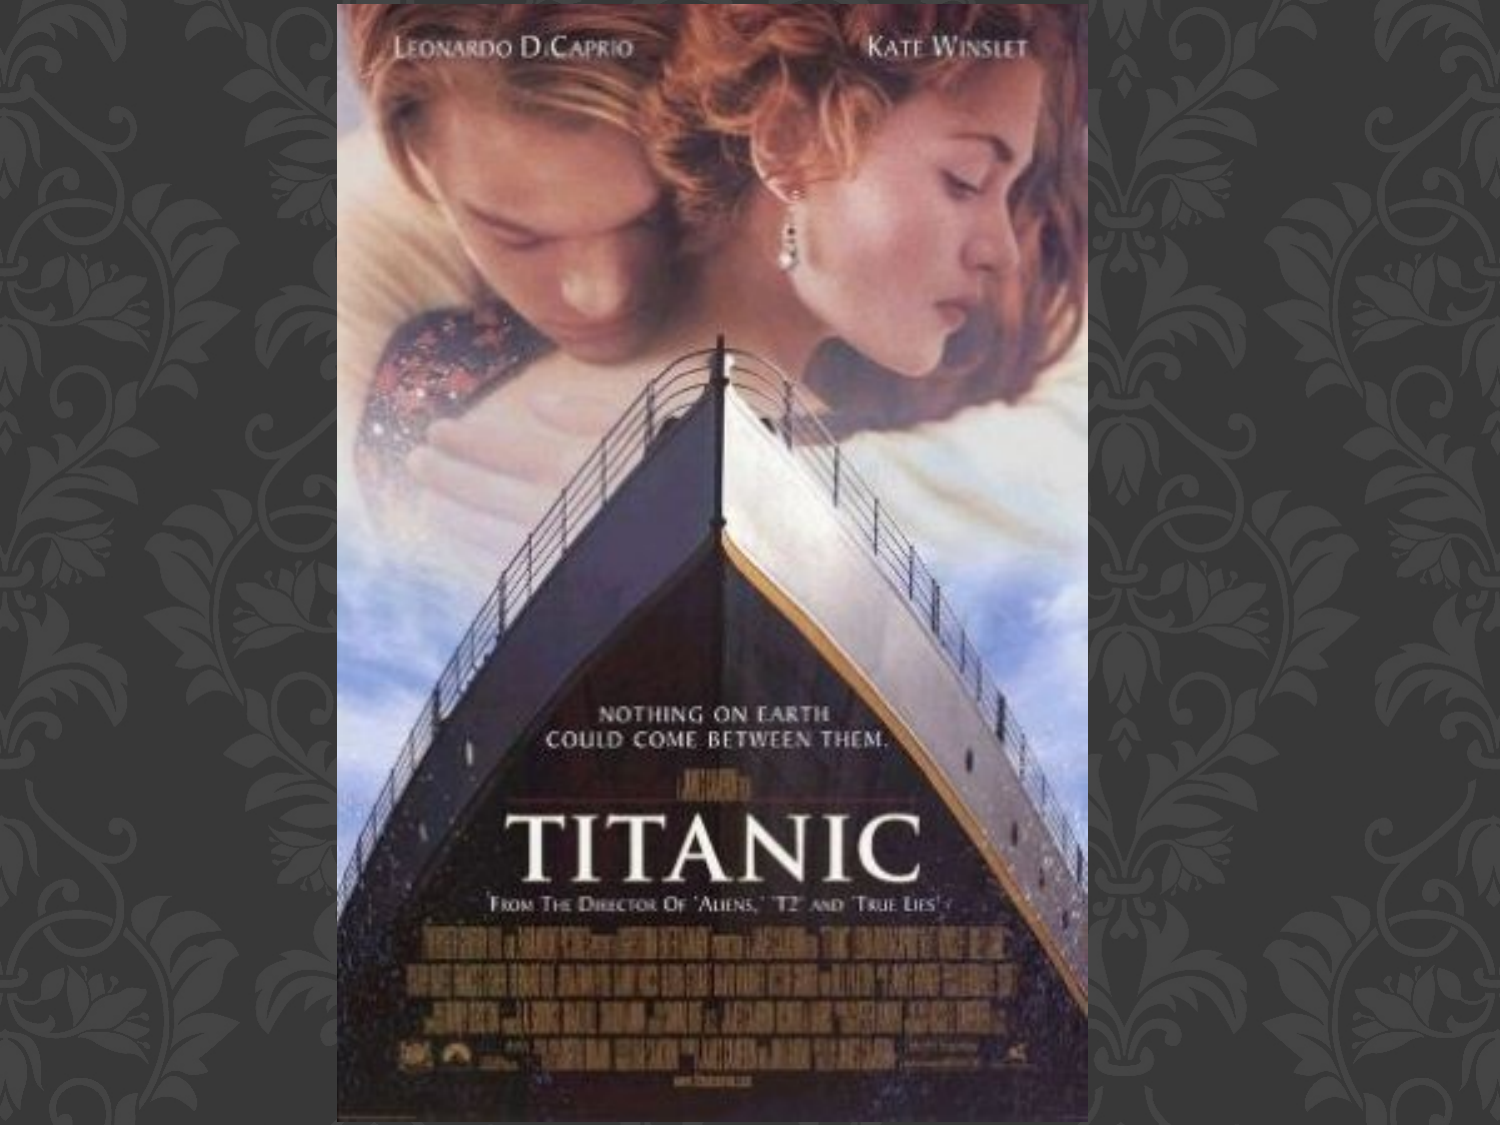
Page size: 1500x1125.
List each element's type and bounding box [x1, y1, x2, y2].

picture [337, 3, 1088, 1122]
